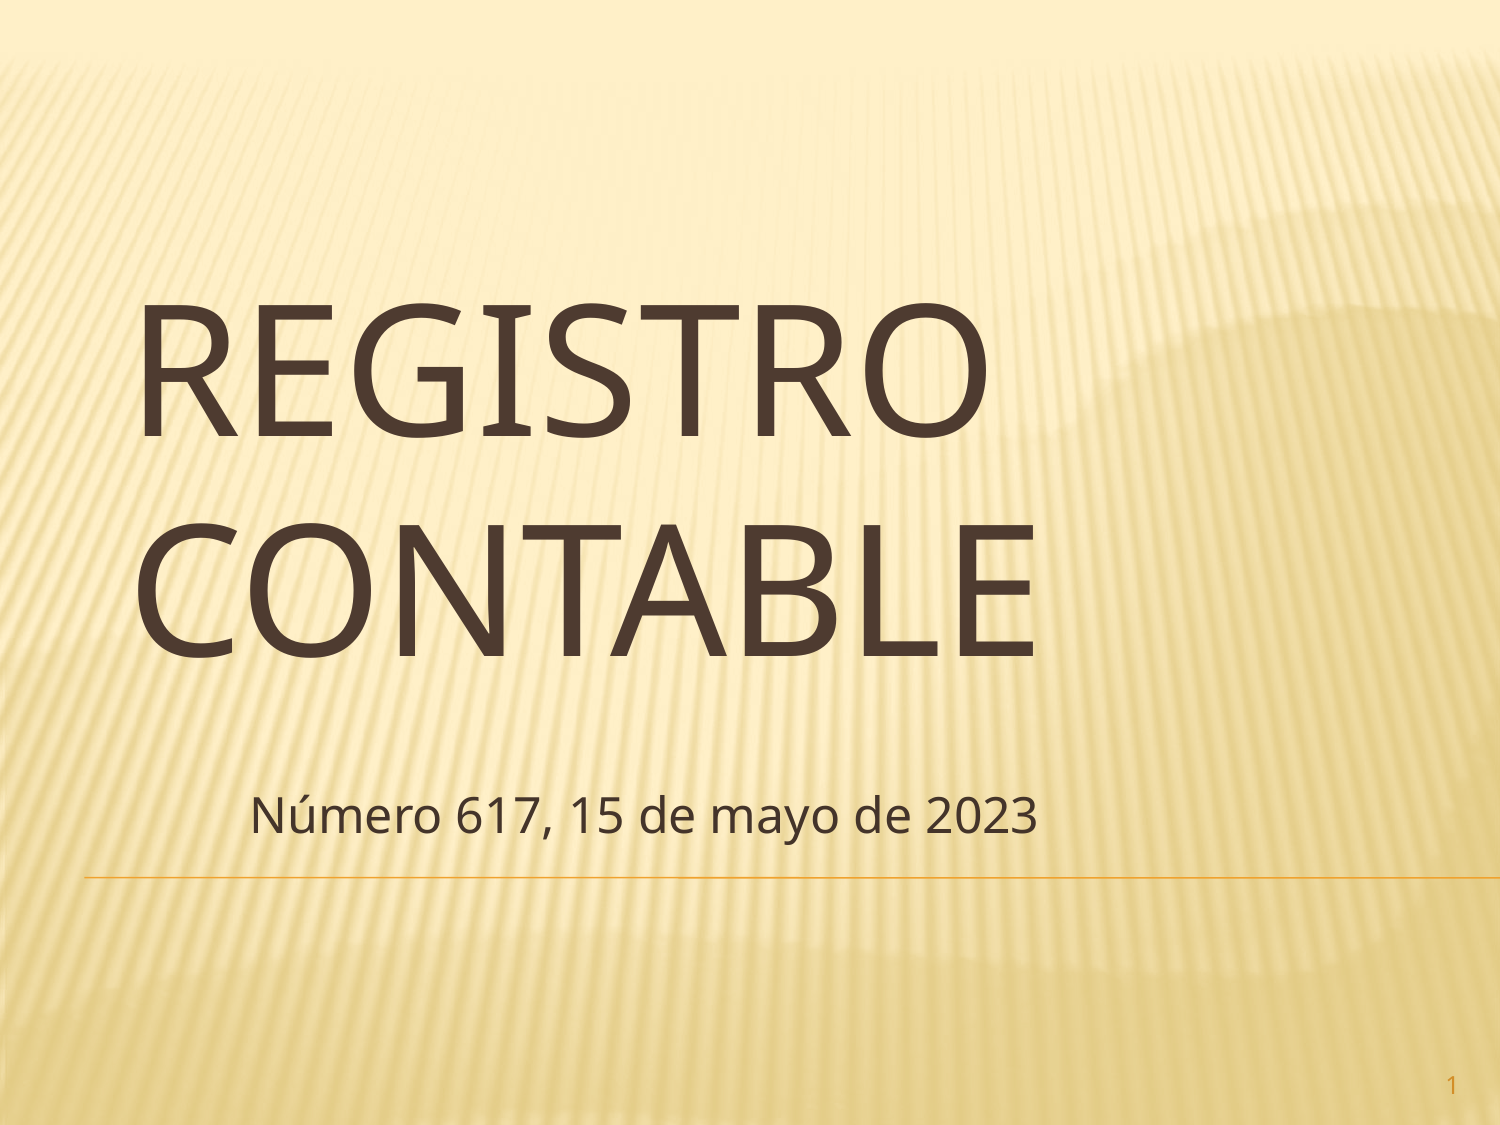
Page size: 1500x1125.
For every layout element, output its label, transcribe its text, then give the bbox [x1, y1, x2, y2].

title Registro contable [112, 246, 1388, 704]
subtitle Número 617, 15 de mayo de 2023 [234, 750, 1285, 851]
slide_number 1 [1350, 1061, 1475, 1103]
